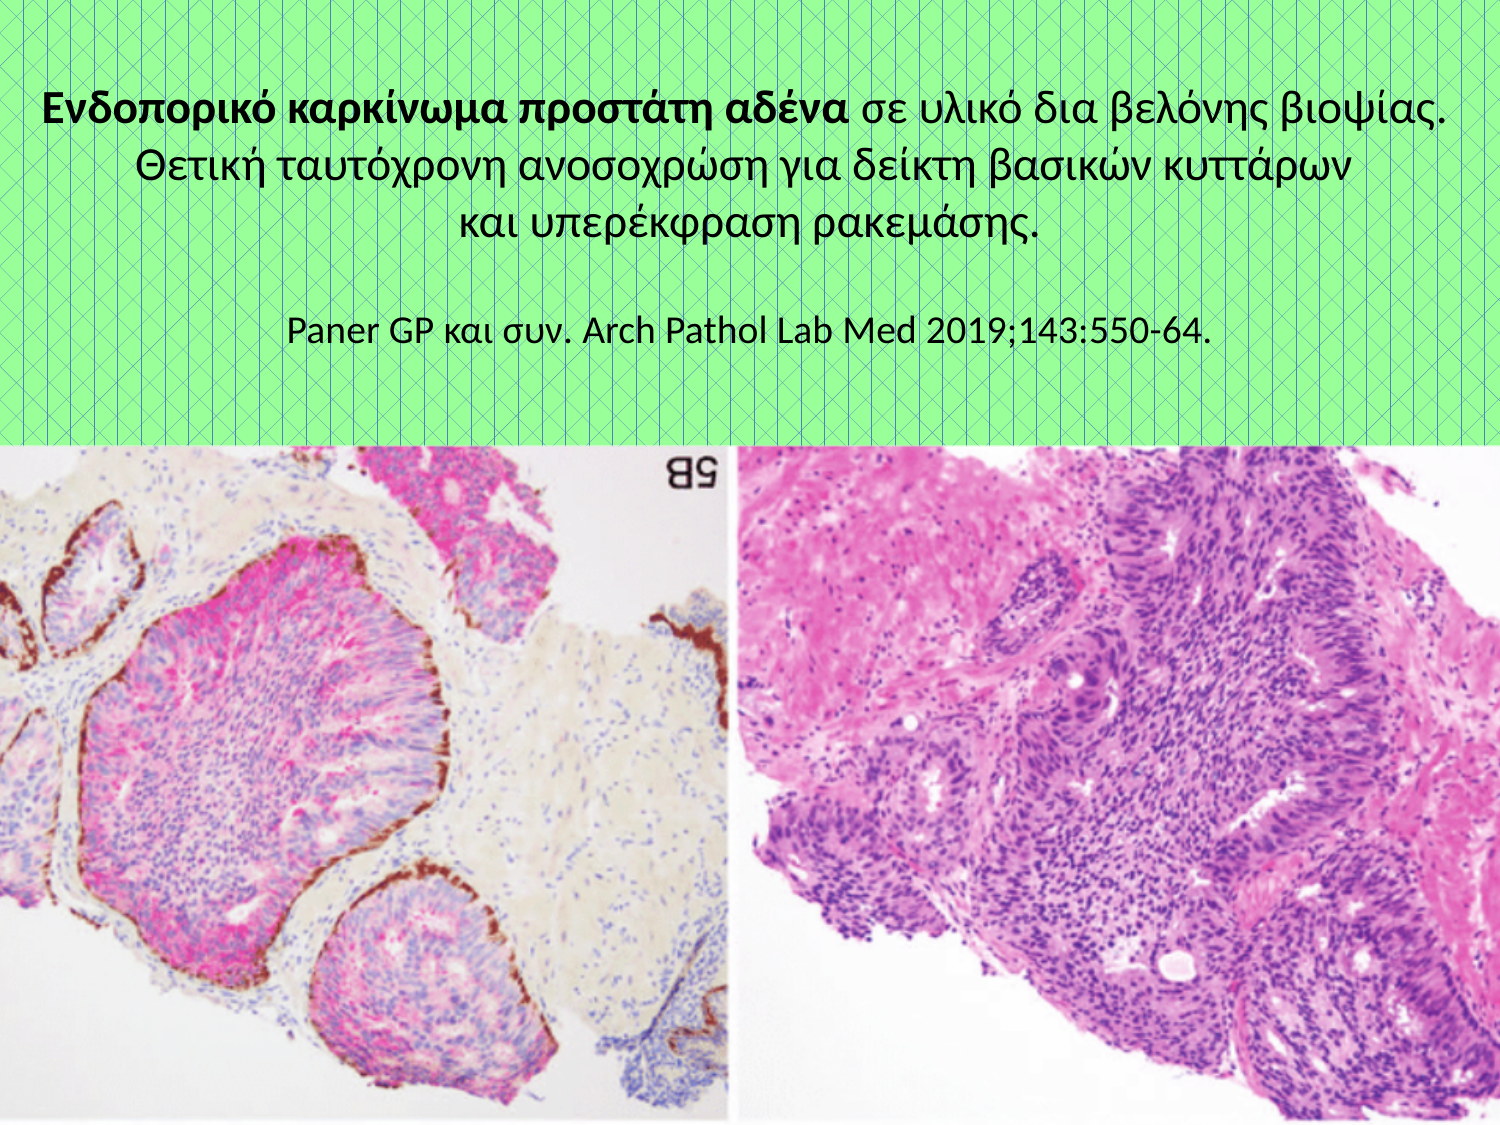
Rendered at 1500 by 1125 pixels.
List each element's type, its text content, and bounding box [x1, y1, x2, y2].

picture [0, 445, 1500, 1125]
title Ενδοπορικό καρκίνωμα προστάτη αδένα σε υλικό δια βελόνης βιοψίας. Θετική ταυτόχρονη ανοσοχρώση για δείκτη βασικών κυττάρων και υπερέκφραση ρακεμάσης. Paner GP και συν. Arch Pathol Lab Med 2019;143:550-64. [0, 66, 1500, 409]
